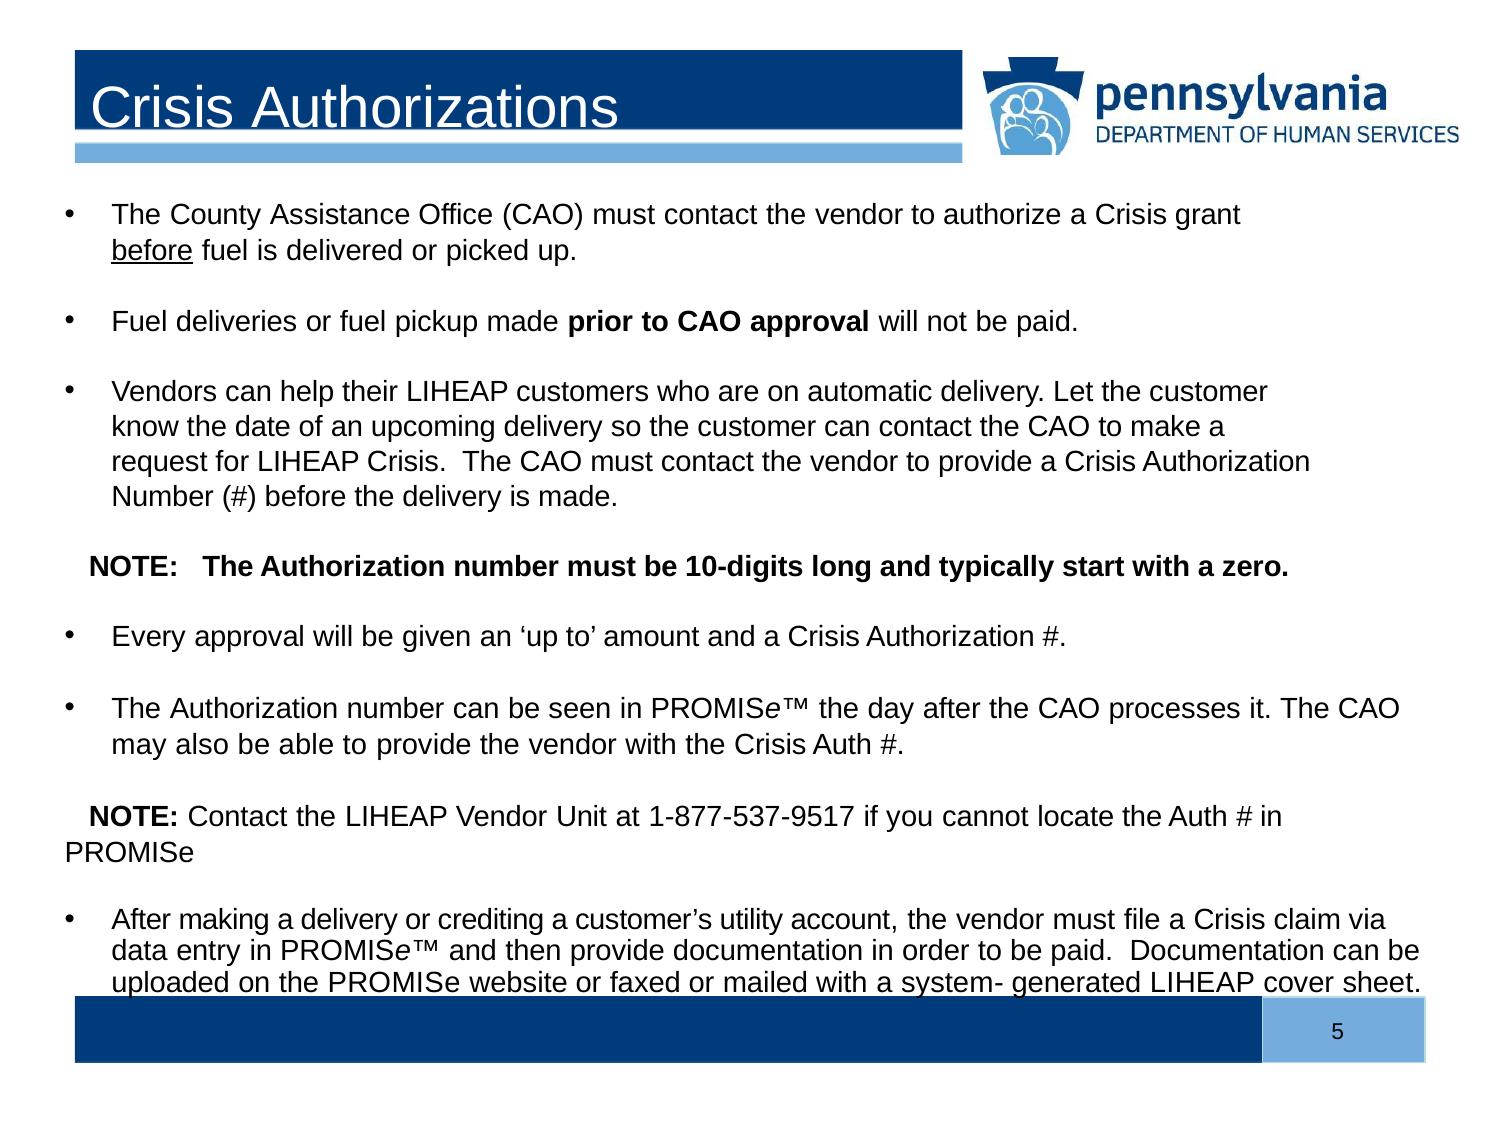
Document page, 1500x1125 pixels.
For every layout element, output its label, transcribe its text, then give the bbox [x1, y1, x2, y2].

text_box The County Assistance Office (CAO) must contact the vendor to authorize a Crisis grant before fuel is delivered or picked up. Fuel deliveries or fuel pickup made prior to CAO approval will not be paid. Vendors can help their LIHEAP customers who are on automatic delivery. Let the customer know the date of an upcoming delivery so the customer can contact the CAO to make a request for LIHEAP Crisis. The CAO must contact the vendor to provide a Crisis Authorization Number (#) before the delivery is made. NOTE: The Authorization number must be 10-digits long and typically start with a zero. Every approval will be given an ‘up to’ amount and a Crisis Authorization #. The Authorization number can be seen in PROMISe™ the day after the CAO processes it. The CAO may also be able to provide the vendor with the Crisis Auth #. NOTE: Contact the LIHEAP Vendor Unit at 1-877-537-9517 if you cannot locate the Auth # in PROMISe After making a delivery or crediting a customer’s utility account, the vendor must file a Crisis claim via data entry in PROMISe™ and then provide documentation in order to be paid. Documentation can be uploaded on the PROMISe website or faxed or mailed with a system- generated LIHEAP cover sheet. [62, 194, 1450, 999]
picture [982, 57, 1459, 155]
picture [74, 50, 963, 163]
slide_number 5 [1326, 1016, 1357, 1125]
picture [74, 999, 1262, 1063]
text_box Crisis Authorizations [87, 68, 819, 139]
